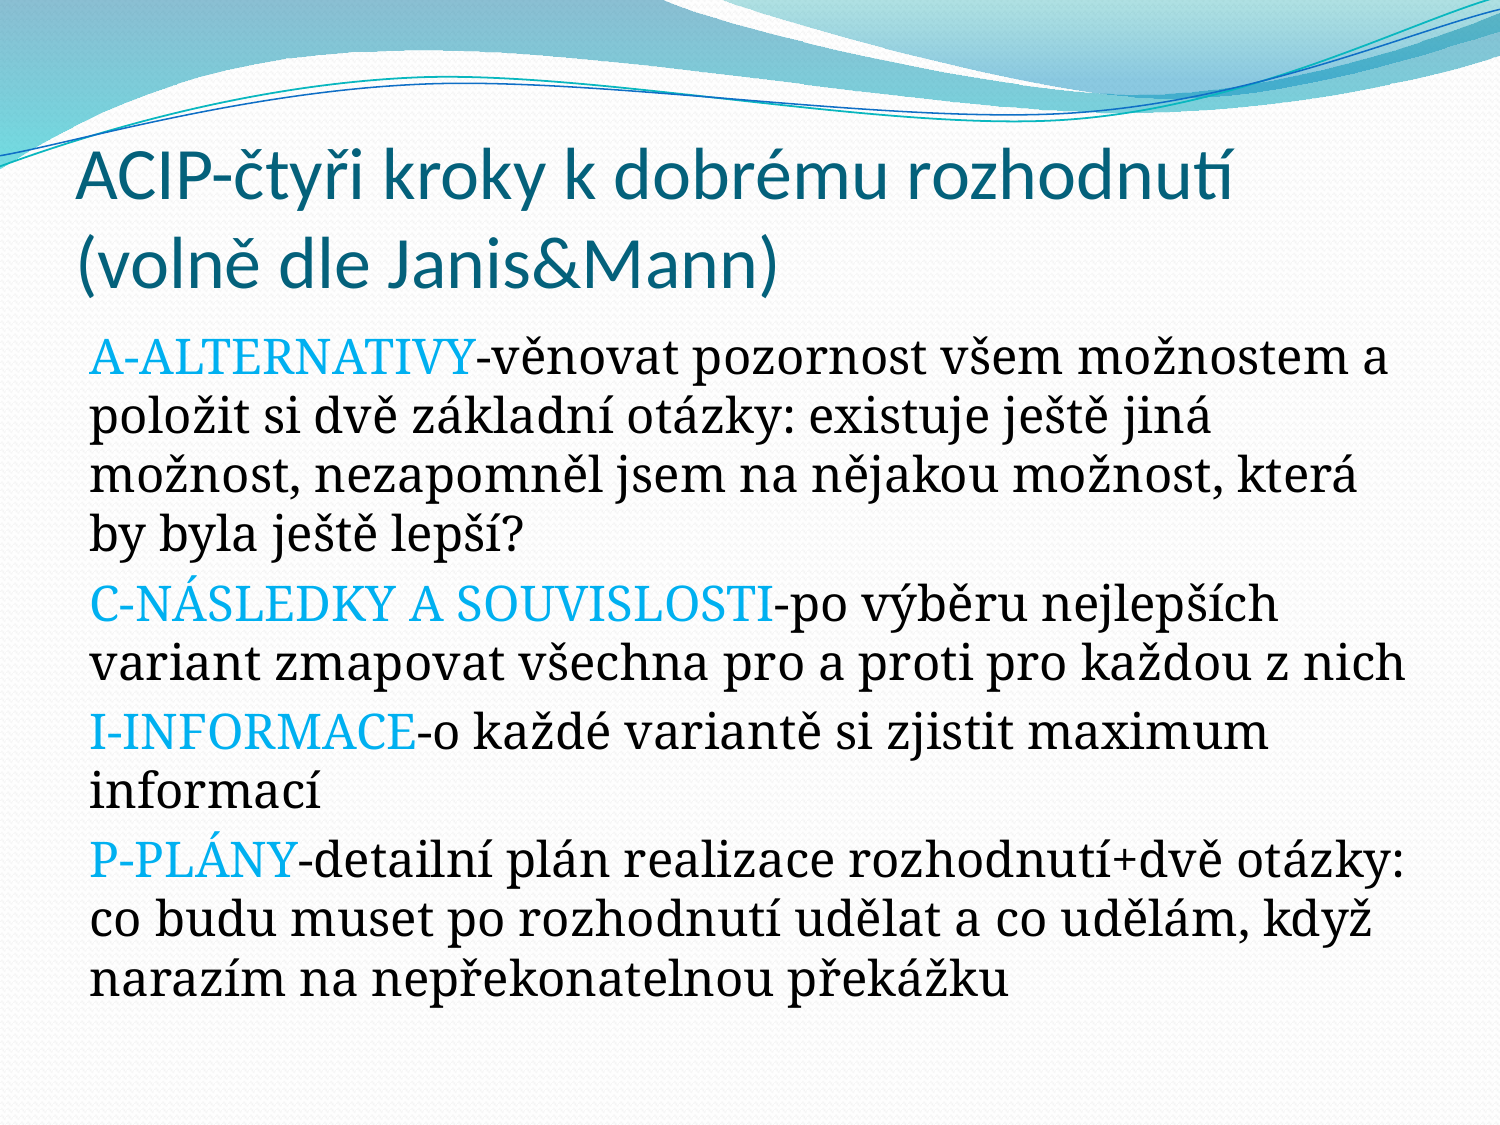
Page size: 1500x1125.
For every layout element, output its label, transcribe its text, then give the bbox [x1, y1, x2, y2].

title ACIP-čtyři kroky k dobrému rozhodnutí (volně dle Janis&Mann) [75, 115, 1425, 303]
list A-ALTERNATIVY-věnovat pozornost všem možnostem a položit si dvě základní otázky: existuje ještě jiná možnost, nezapomněl jsem na nějakou možnost, která by byla ještě lepší? C-NÁSLEDKY A SOUVISLOSTI-po výběru nejlepších variant zmapovat všechna pro a proti pro každou z nich I-INFORMACE-o každé variantě si zjistit maximum informací P-PLÁNY-detailní plán realizace rozhodnutí+dvě otázky: co budu muset po rozhodnutí udělat a co udělám, když narazím na nepřekonatelnou překážku [75, 317, 1425, 1038]
